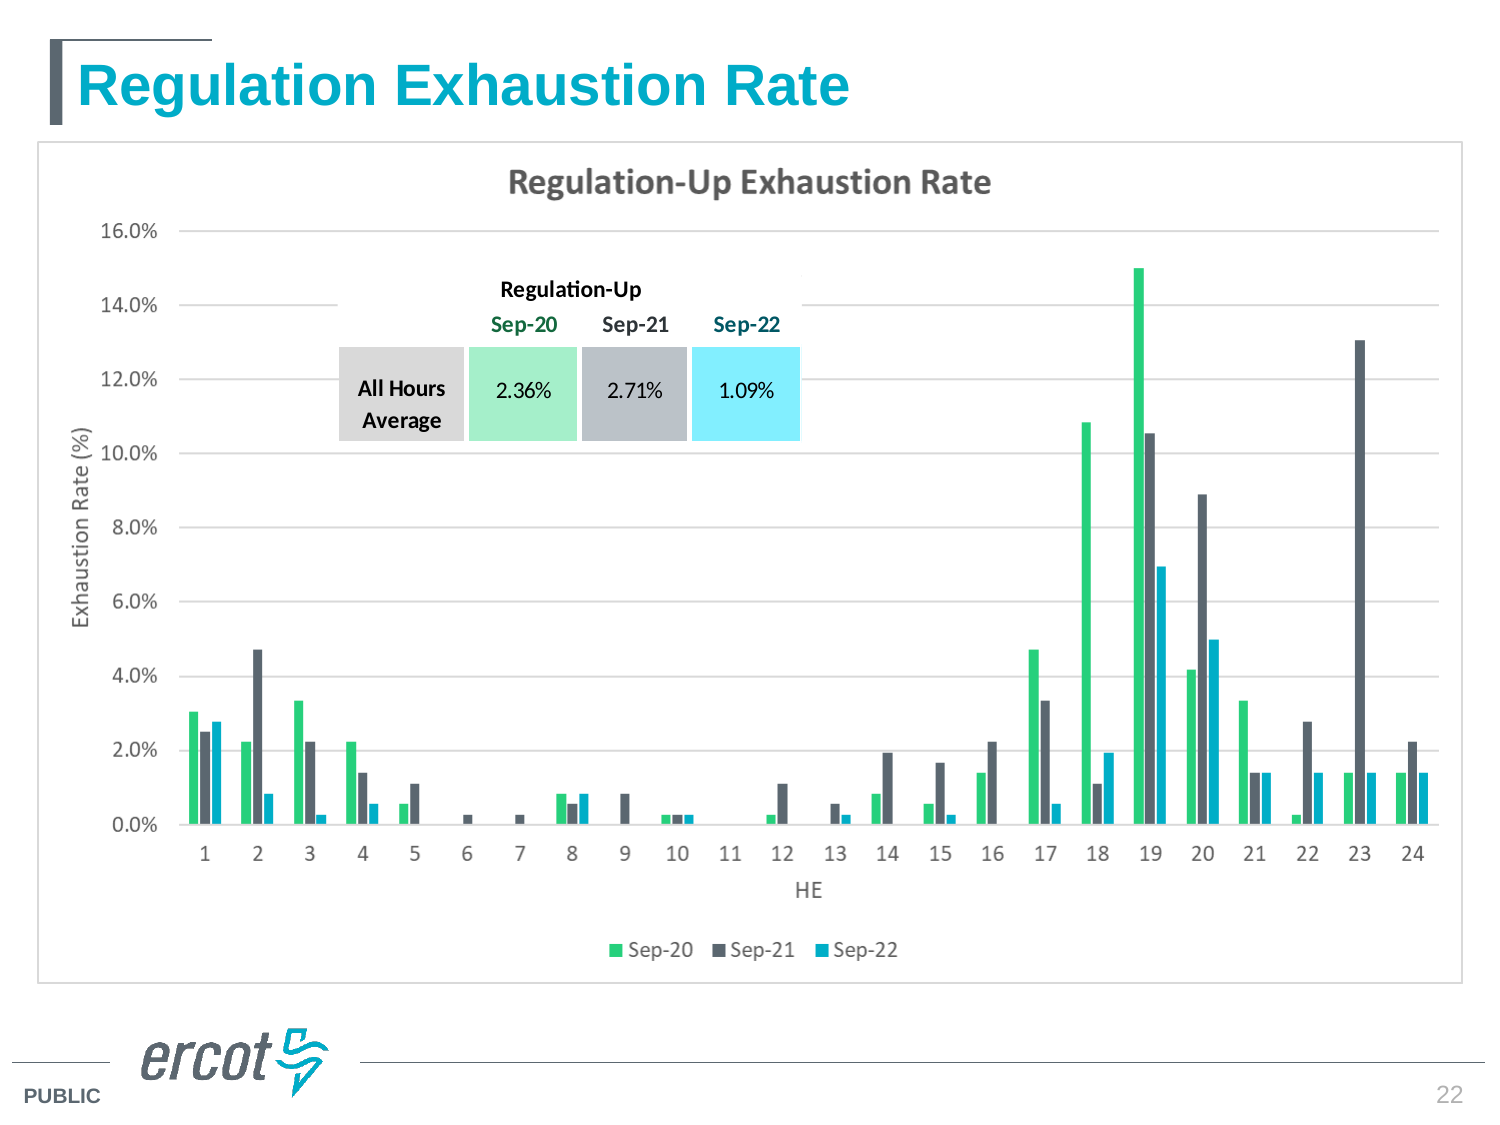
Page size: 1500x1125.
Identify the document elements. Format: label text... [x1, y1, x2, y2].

picture [37, 141, 1463, 984]
title Regulation Exhaustion Rate [62, 39, 1450, 125]
picture [137, 1024, 332, 1100]
slide_number 22 [1412, 1076, 1488, 1112]
